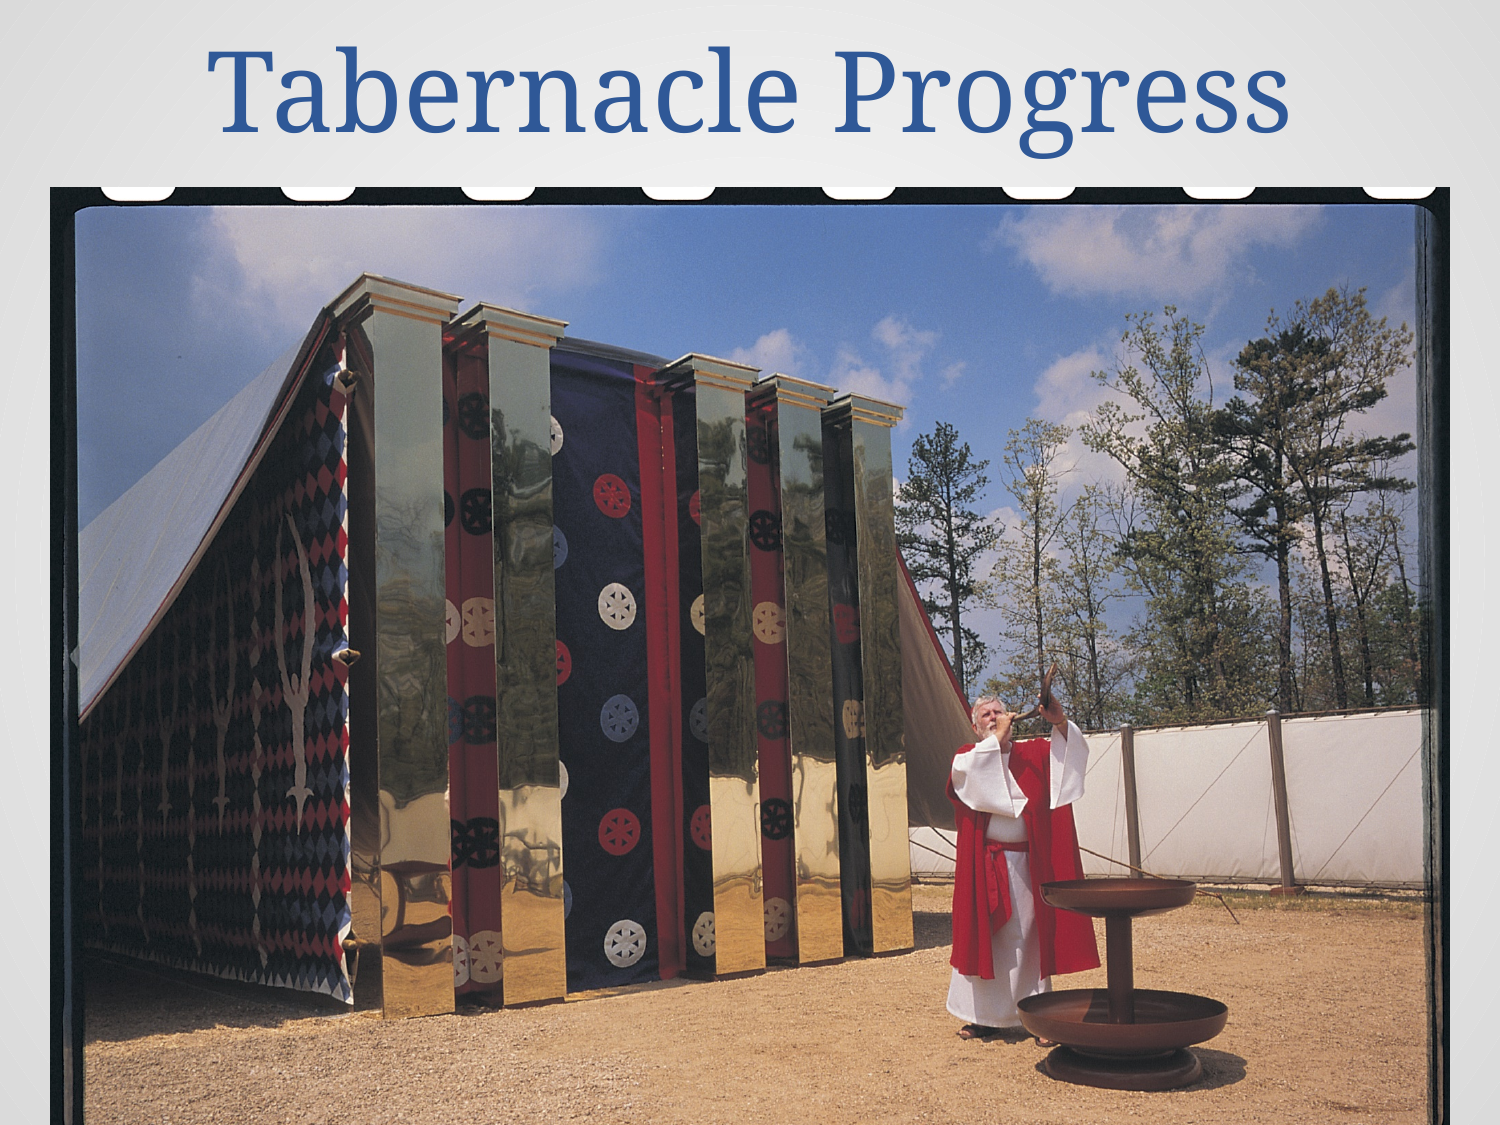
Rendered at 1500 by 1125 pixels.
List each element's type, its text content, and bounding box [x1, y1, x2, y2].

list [49, 187, 1451, 1125]
title Tabernacle Progress [75, 0, 1425, 163]
